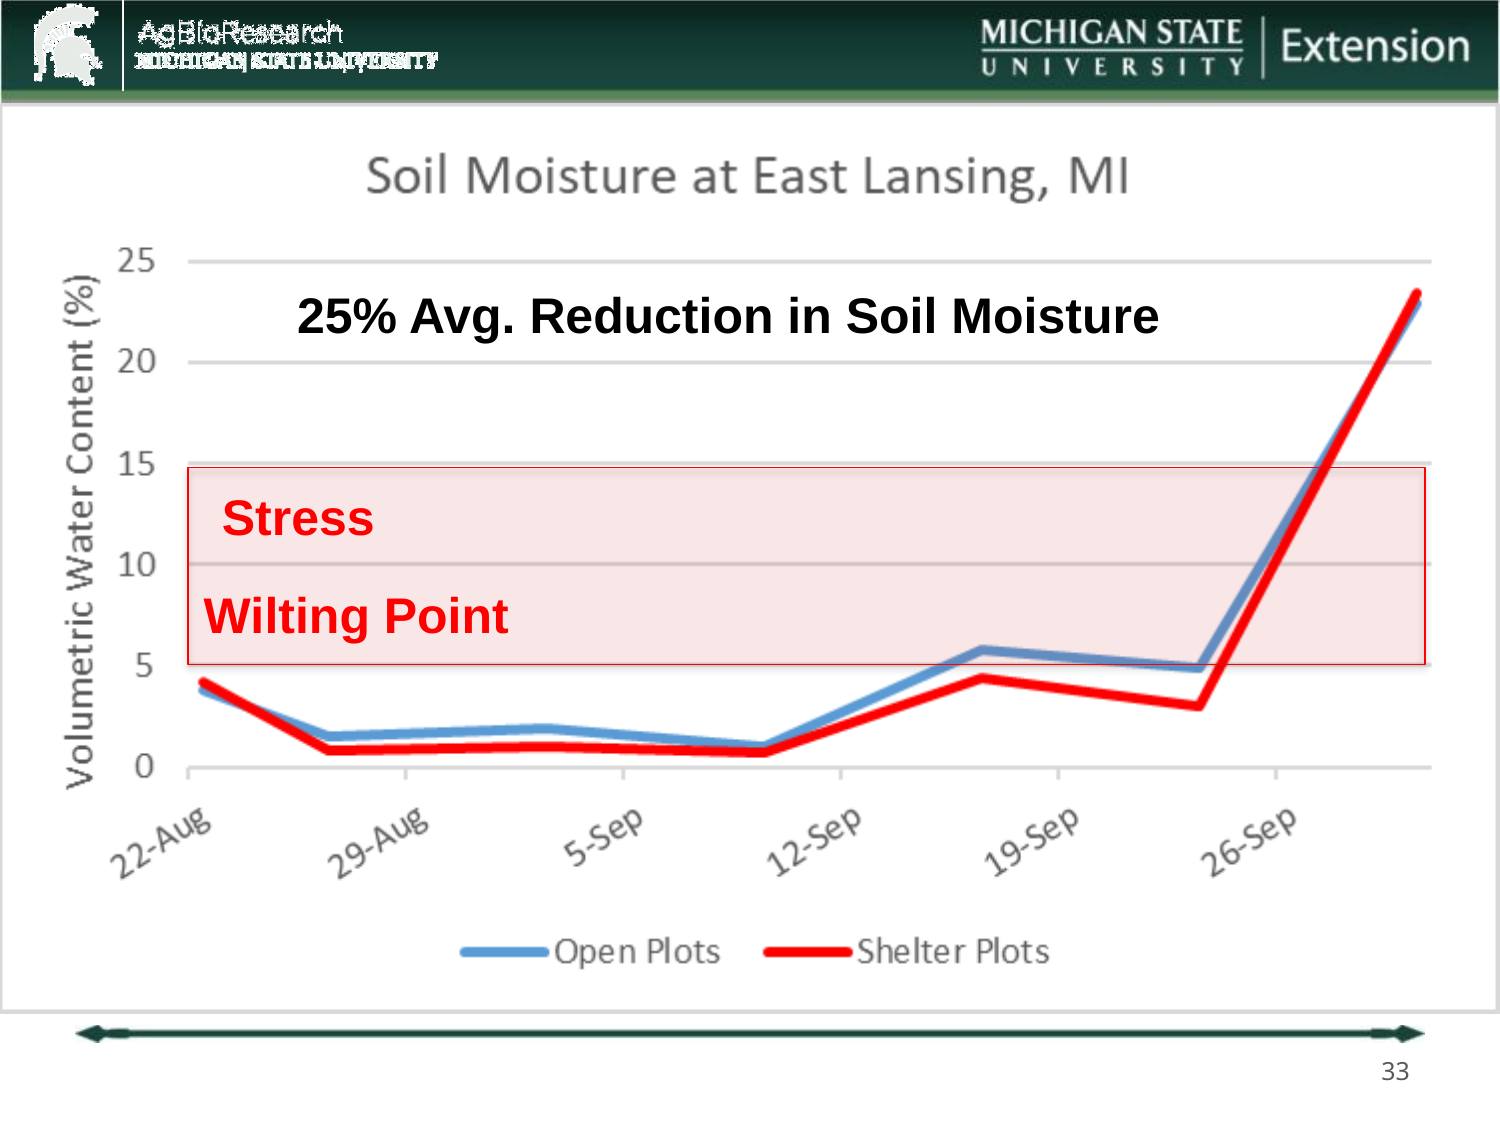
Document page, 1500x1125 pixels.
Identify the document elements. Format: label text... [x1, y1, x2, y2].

picture [75, 1025, 1425, 1043]
picture [0, 0, 1500, 1014]
slide_number 33 [1074, 1042, 1425, 1103]
